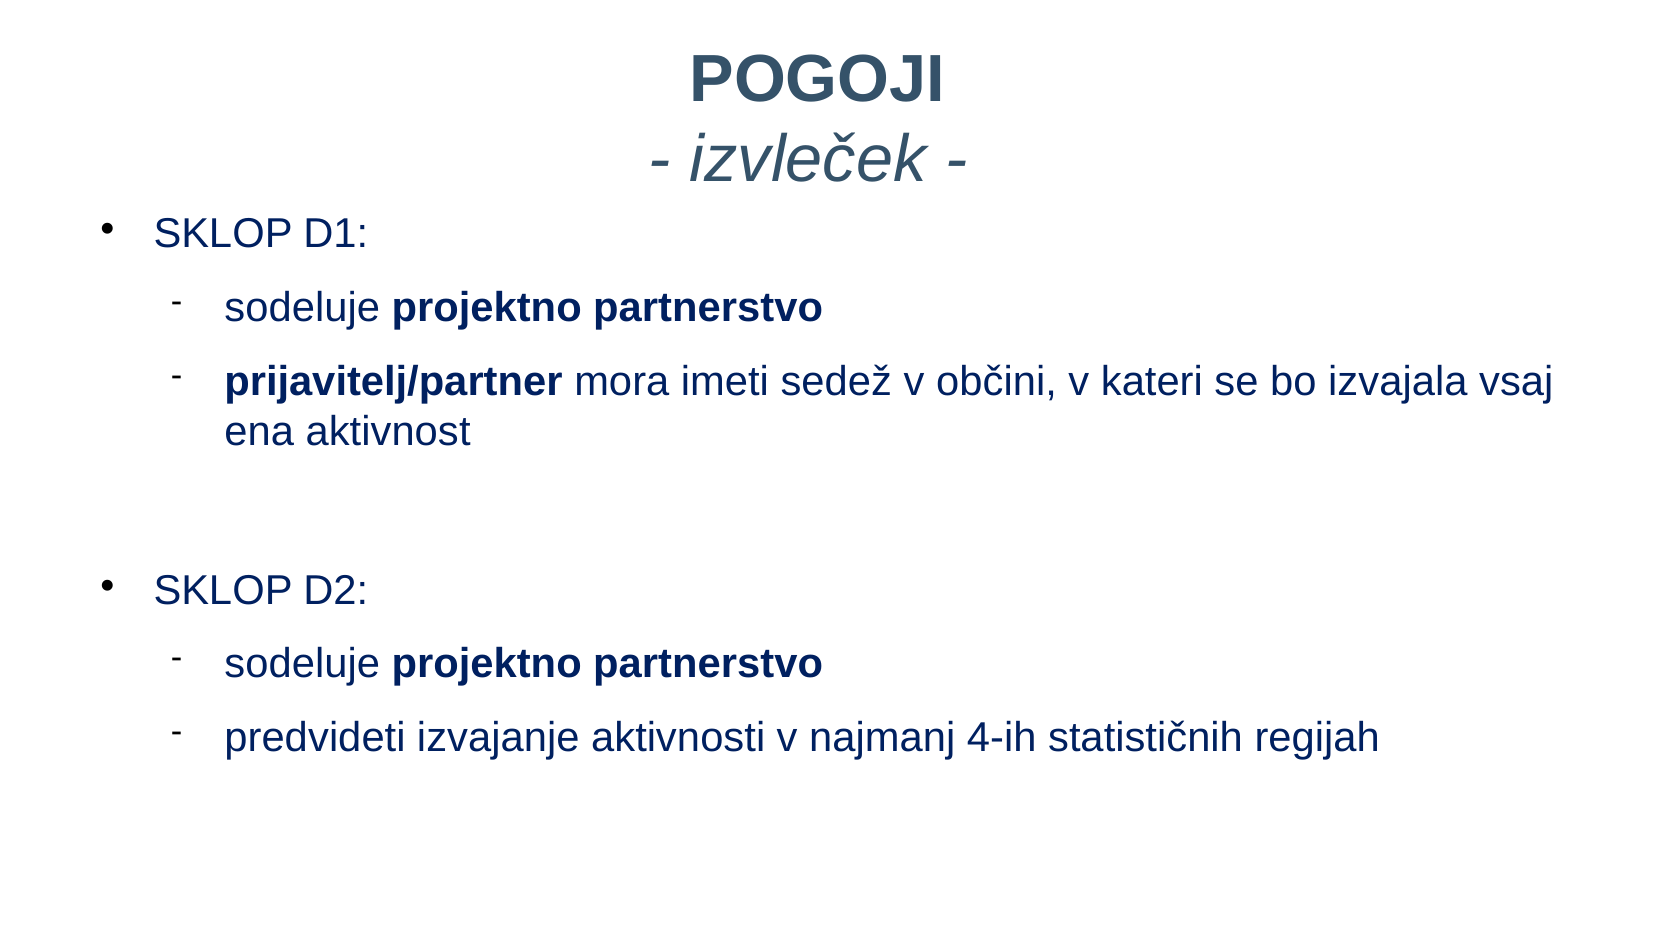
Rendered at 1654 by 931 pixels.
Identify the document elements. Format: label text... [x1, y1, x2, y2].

text_box SKLOP D1: sodeluje projektno partnerstvo prijavitelj/partner mora imeti sedež v občini, v kateri se bo izvajala vsaj ena aktivnost SKLOP D2: sodeluje projektno partnerstvo predvideti izvajanje aktivnosti v najmanj 4-ih statističnih regijah [82, 206, 1571, 783]
text_box POGOJI - izvleček - [82, 37, 1571, 193]
